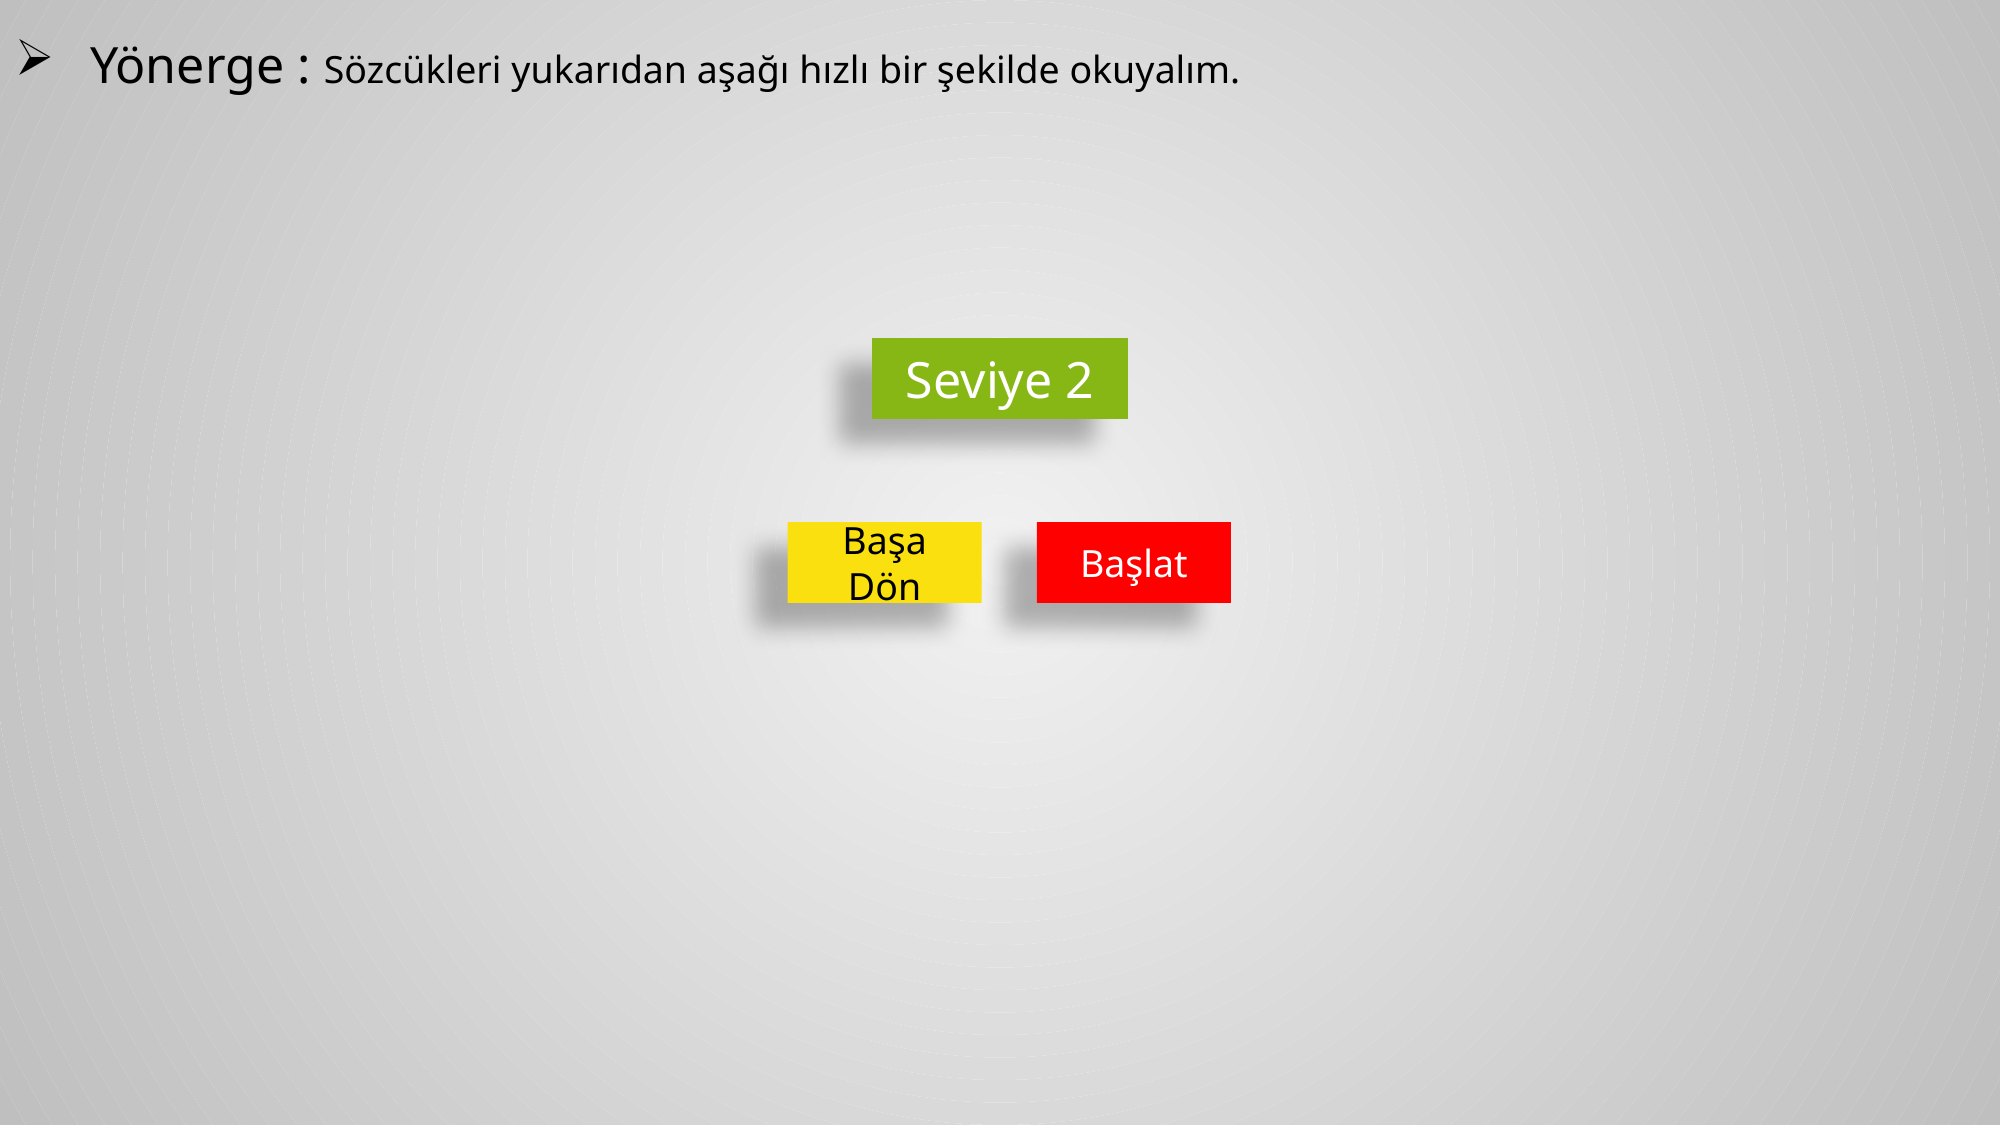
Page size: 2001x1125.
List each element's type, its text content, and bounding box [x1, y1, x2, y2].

text_box Başa Dön [785, 519, 985, 606]
text_box Seviye 2 [869, 335, 1131, 422]
text_box Başlat [1034, 519, 1234, 606]
text_box Yönerge : Sözcükleri yukarıdan aşağı hızlı bir şekilde okuyalım. [0, 26, 1300, 102]
